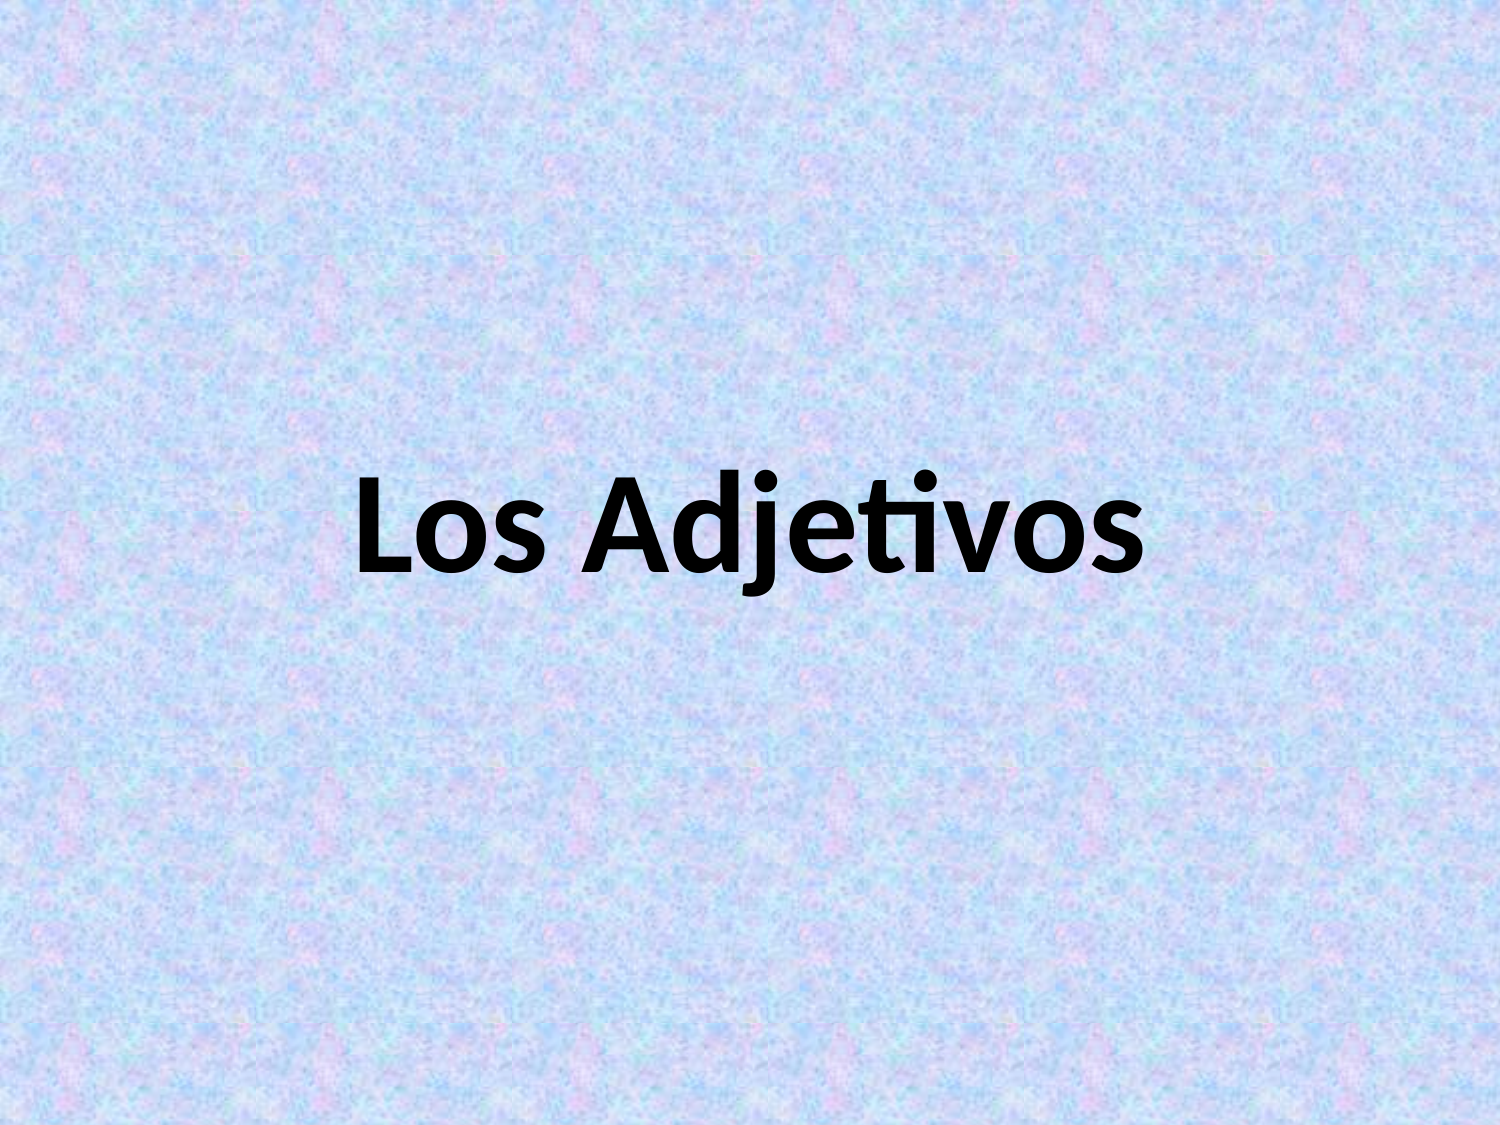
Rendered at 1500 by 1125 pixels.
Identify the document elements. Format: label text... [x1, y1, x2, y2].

picture [0, 0, 1500, 1125]
title Los Adjetivos [112, 393, 1388, 635]
